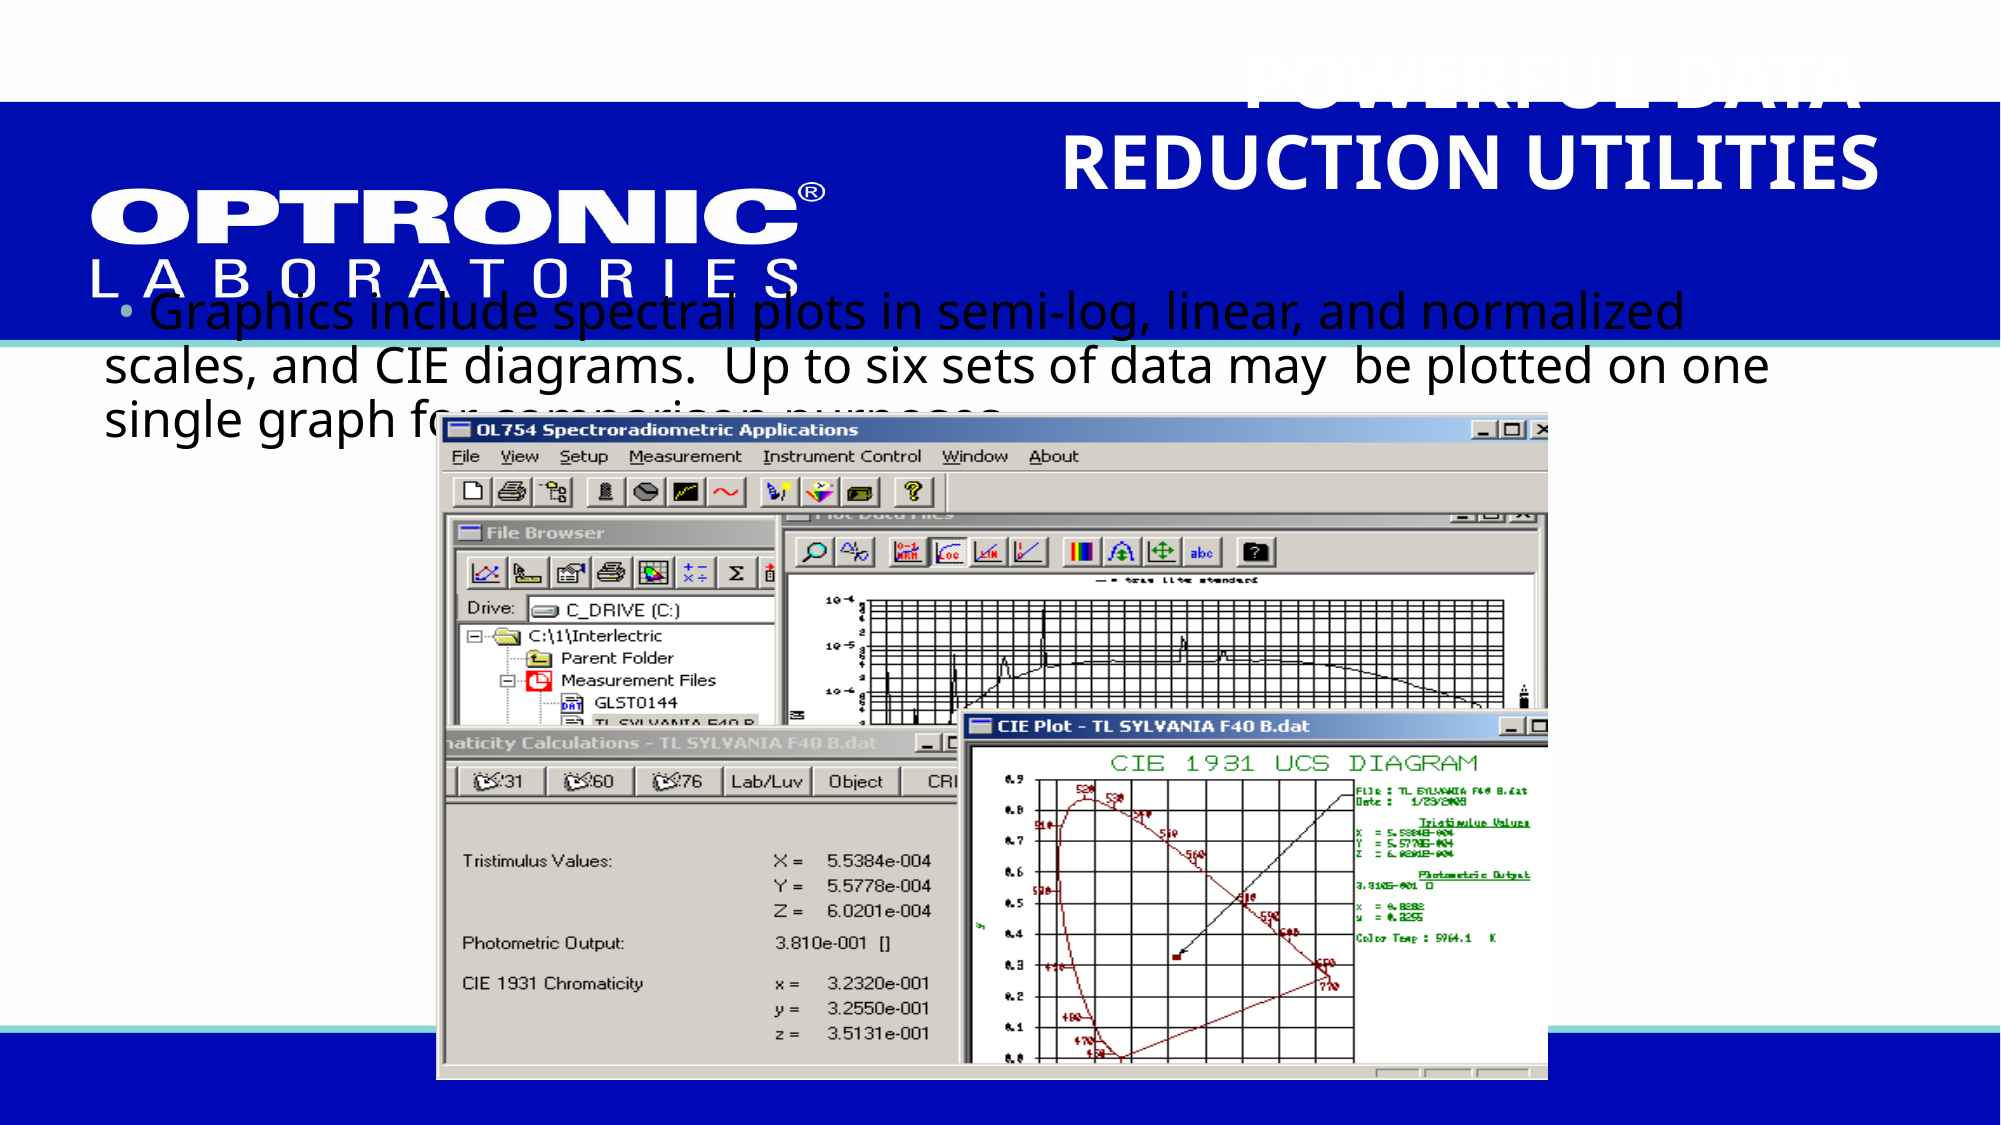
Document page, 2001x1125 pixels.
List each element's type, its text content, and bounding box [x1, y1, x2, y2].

title • Graphics include spectral plots in semi-log, linear, and normalized scales, and CIE diagrams. Up to six sets of data may be plotted on one single graph for comparison purposes. [89, 301, 1858, 516]
picture [0, 0, 2001, 1125]
text_box POWERFUL DATA REDUCTION UTILITIES [396, 52, 1897, 214]
